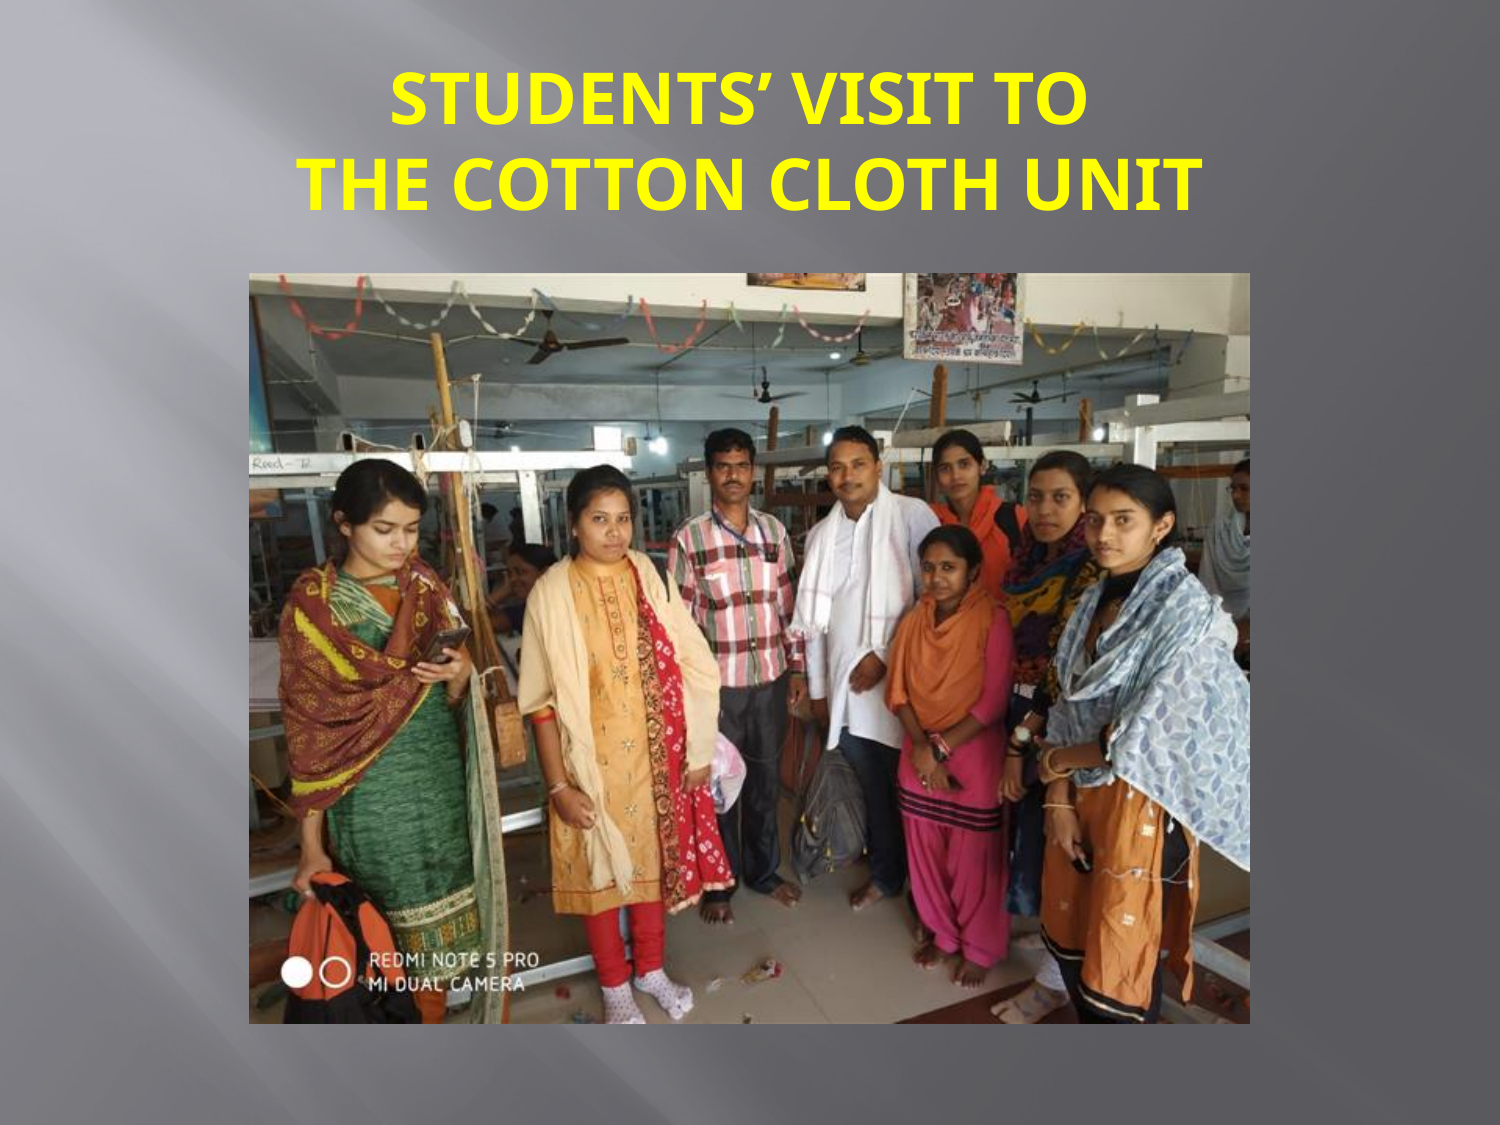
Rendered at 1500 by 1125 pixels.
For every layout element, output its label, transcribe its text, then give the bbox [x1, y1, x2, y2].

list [249, 273, 1251, 1024]
title STUDENTS’ VISIT TO THE COTTON CLOTH UNIT [75, 45, 1425, 233]
